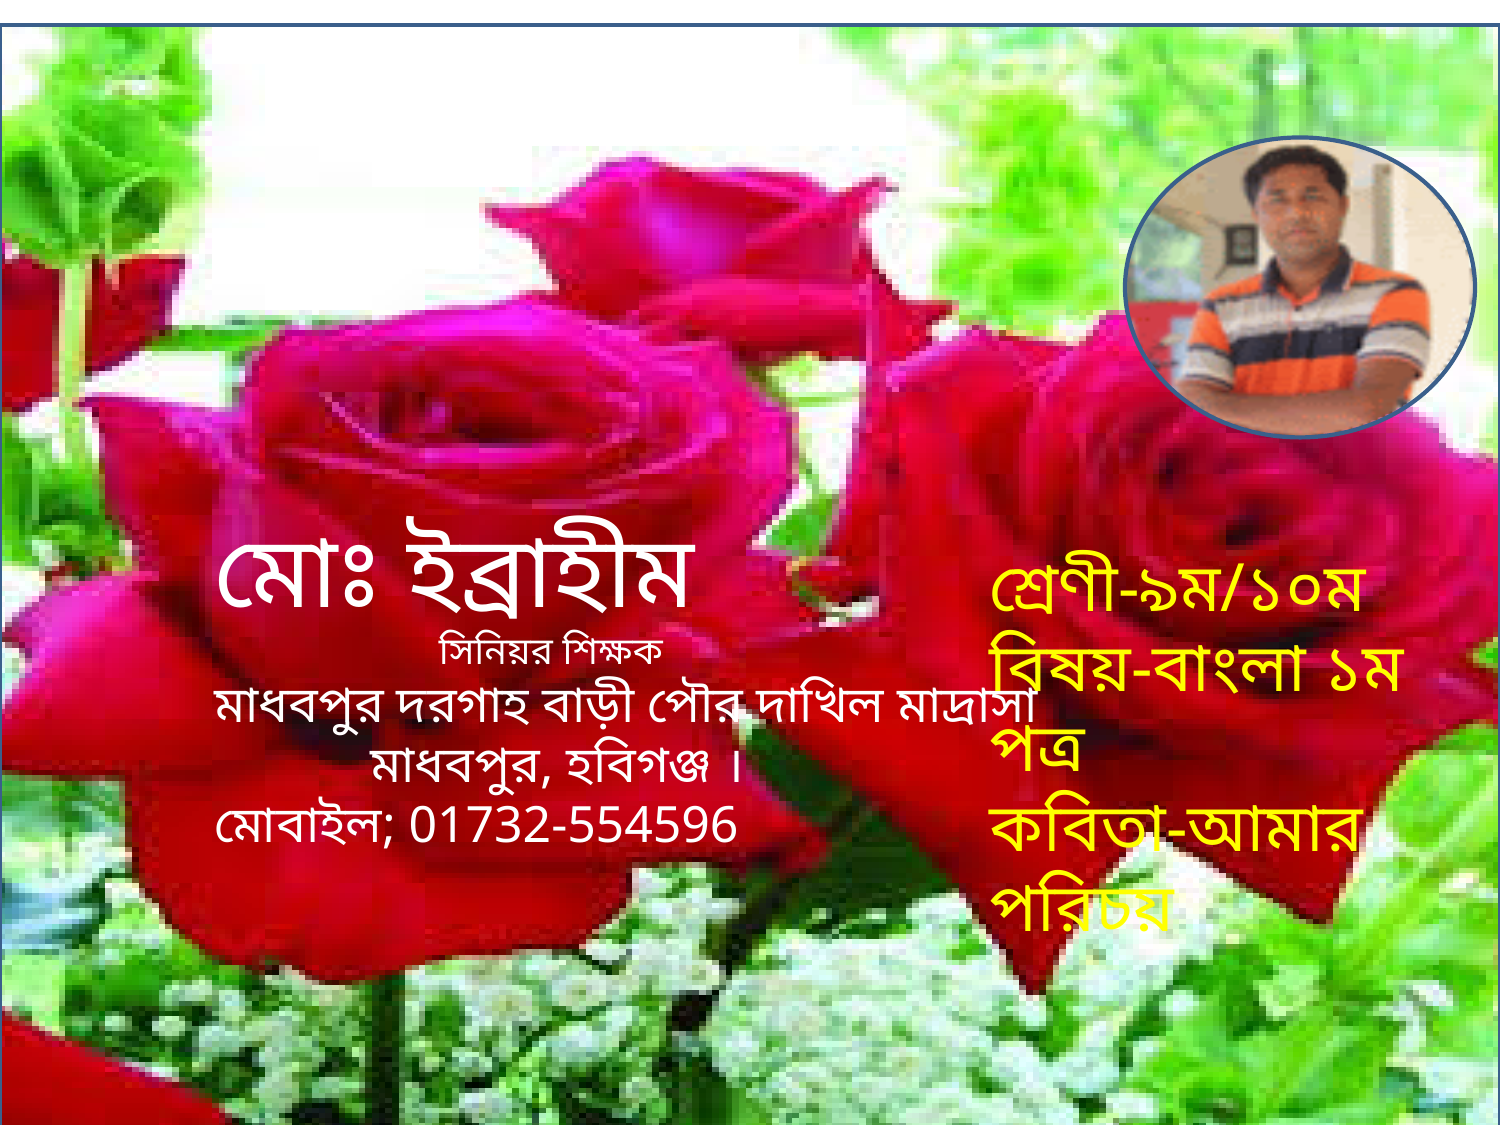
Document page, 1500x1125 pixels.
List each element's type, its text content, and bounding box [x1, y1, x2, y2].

text_box মোঃ ইব্রাহীম সিনিয়র শিক্ষক মাধবপুর দরগাহ বাড়ী পৌর দাখিল মাদ্রাসা মাধবপুর, হবিগঞ্জ । মোবাইল; 01732-554596 [200, 500, 1125, 860]
text_box [1122, 135, 1478, 440]
text_box শ্রেণী-৯ম/১০ম বিষয়-বাংলা ১ম পত্র কবিতা-আমার পরিচয় [975, 537, 1463, 952]
text_box [0, 23, 1500, 1125]
